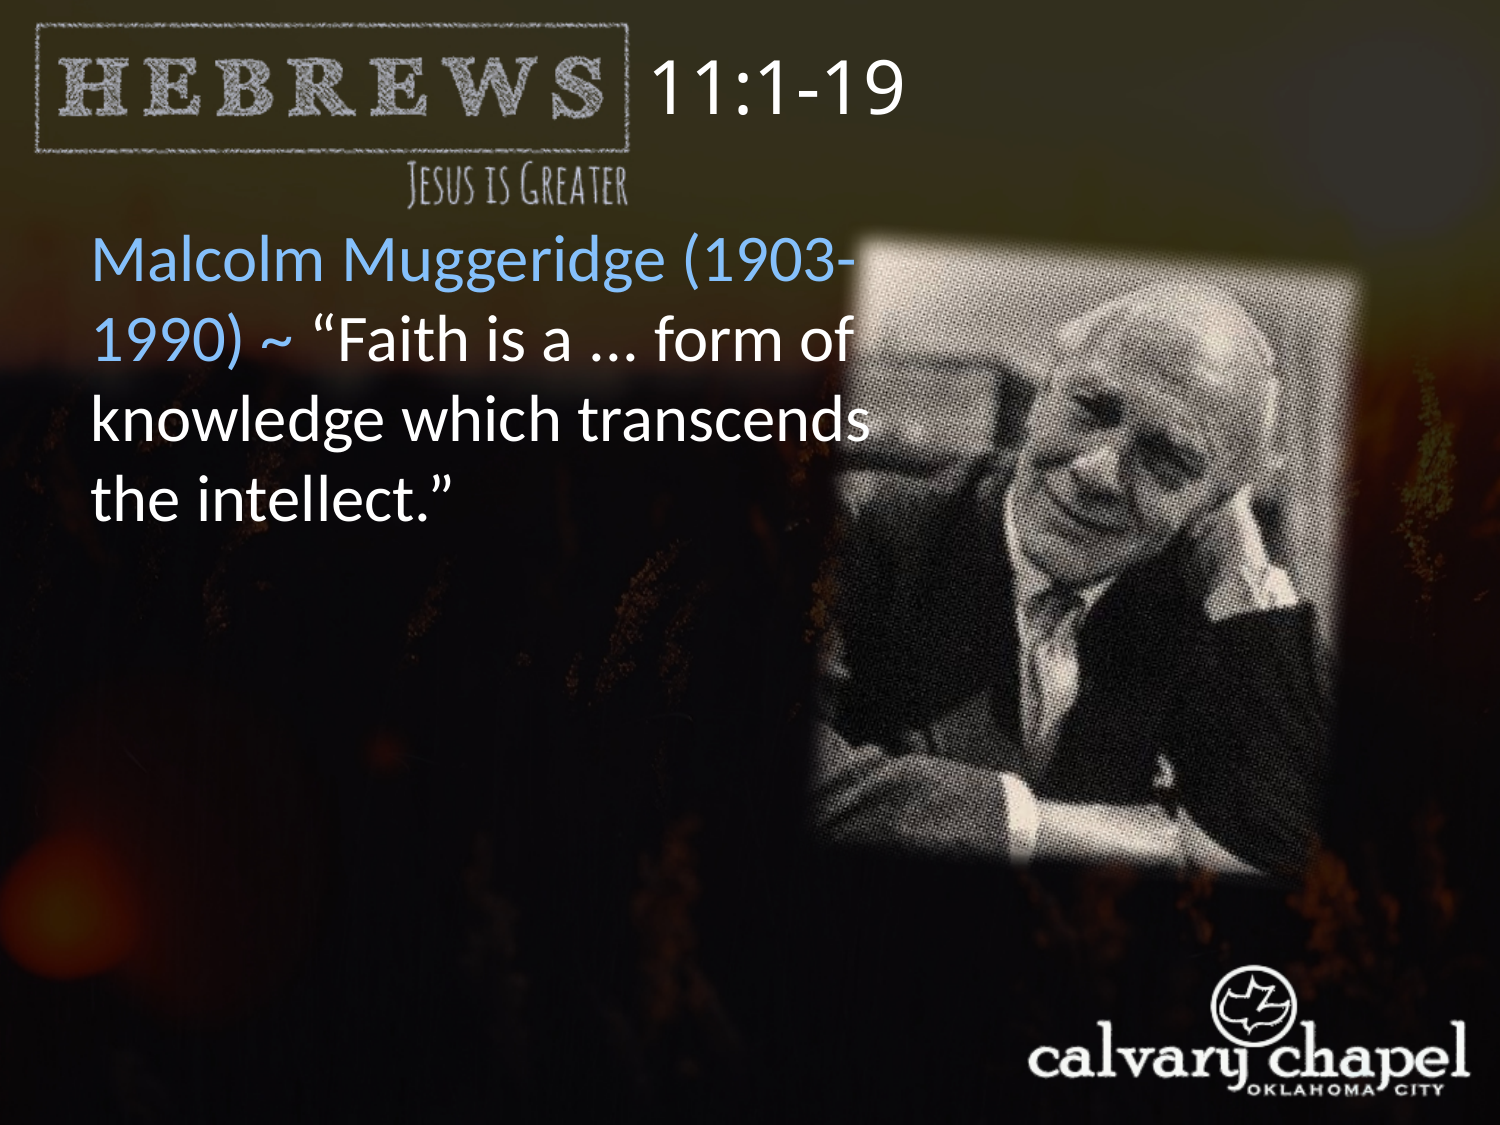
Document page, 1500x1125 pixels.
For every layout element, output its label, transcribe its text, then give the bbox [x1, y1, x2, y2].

text_box Malcolm Muggeridge (1903-1990) ~ “Faith is a ... form of knowledge which transcends the intellect.” [76, 207, 970, 542]
text_box 11:1-19 [632, 32, 1130, 138]
picture [0, 0, 1500, 1125]
